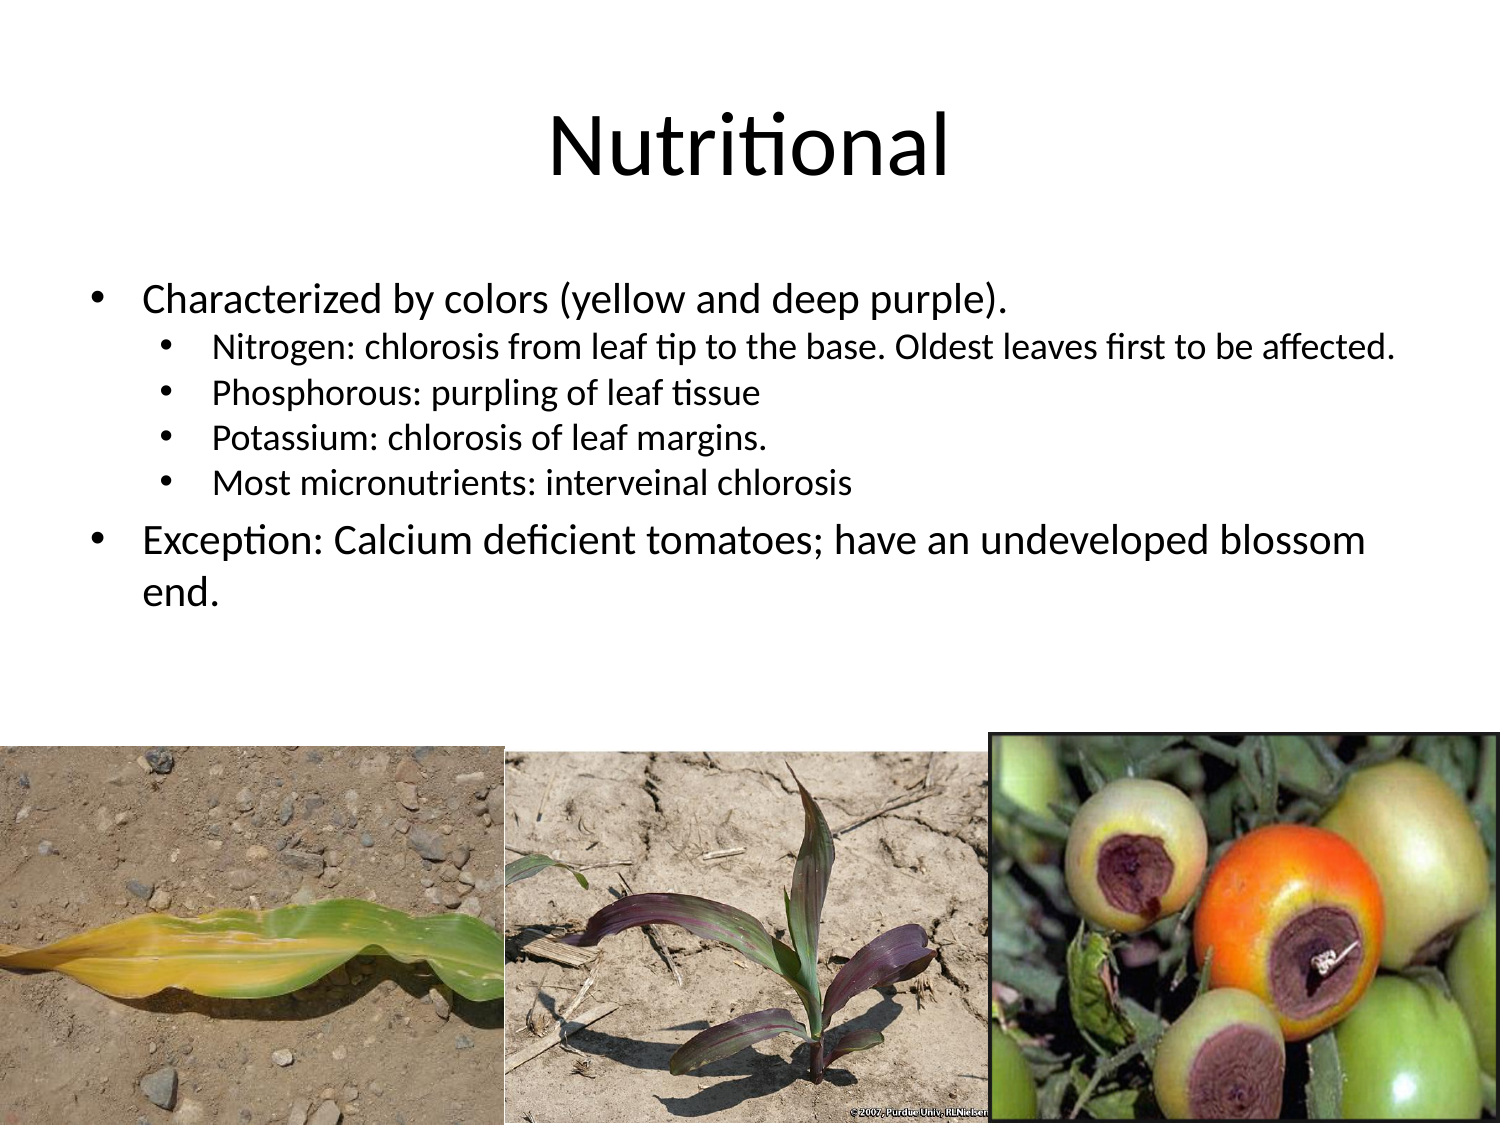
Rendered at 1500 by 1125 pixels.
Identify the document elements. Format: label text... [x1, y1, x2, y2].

picture [0, 732, 1500, 1125]
list Characterized by colors (yellow and deep purple). Nitrogen: chlorosis from leaf tip to the base. Oldest leaves first to be affected. Phosphorous: purpling of leaf tissue Potassium: chlorosis of leaf margins. Most micronutrients: interveinal chlorosis Exception: Calcium deficient tomatoes; have an undeveloped blossom end. [75, 262, 1425, 656]
title Nutritional [75, 45, 1425, 233]
